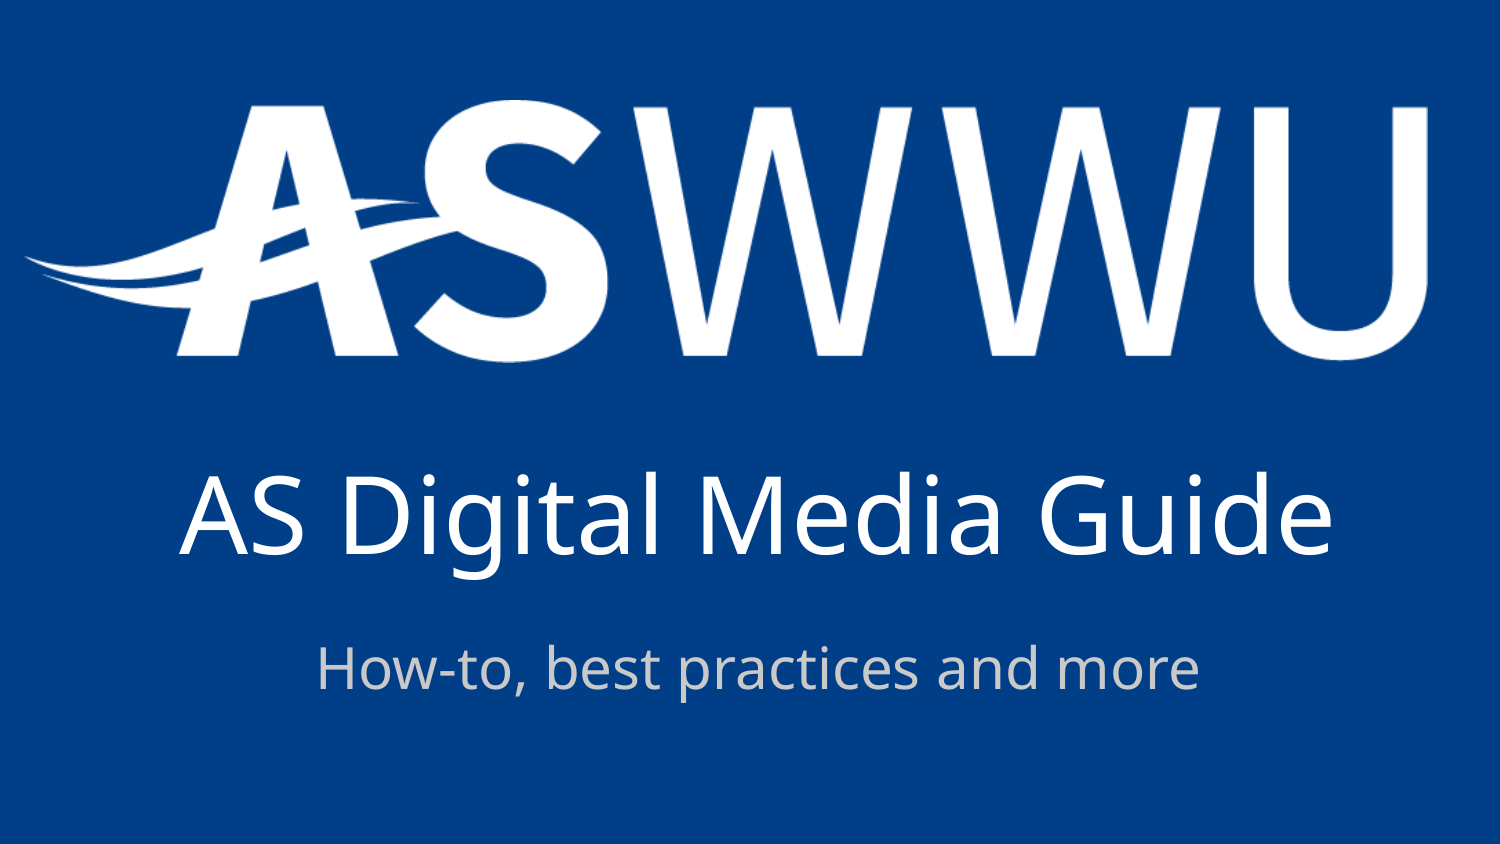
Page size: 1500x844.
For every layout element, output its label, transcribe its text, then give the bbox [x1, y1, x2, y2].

picture [24, 99, 1429, 363]
title AS Digital Media Guide [59, 264, 1458, 602]
subtitle How-to, best practices and more [59, 612, 1458, 743]
